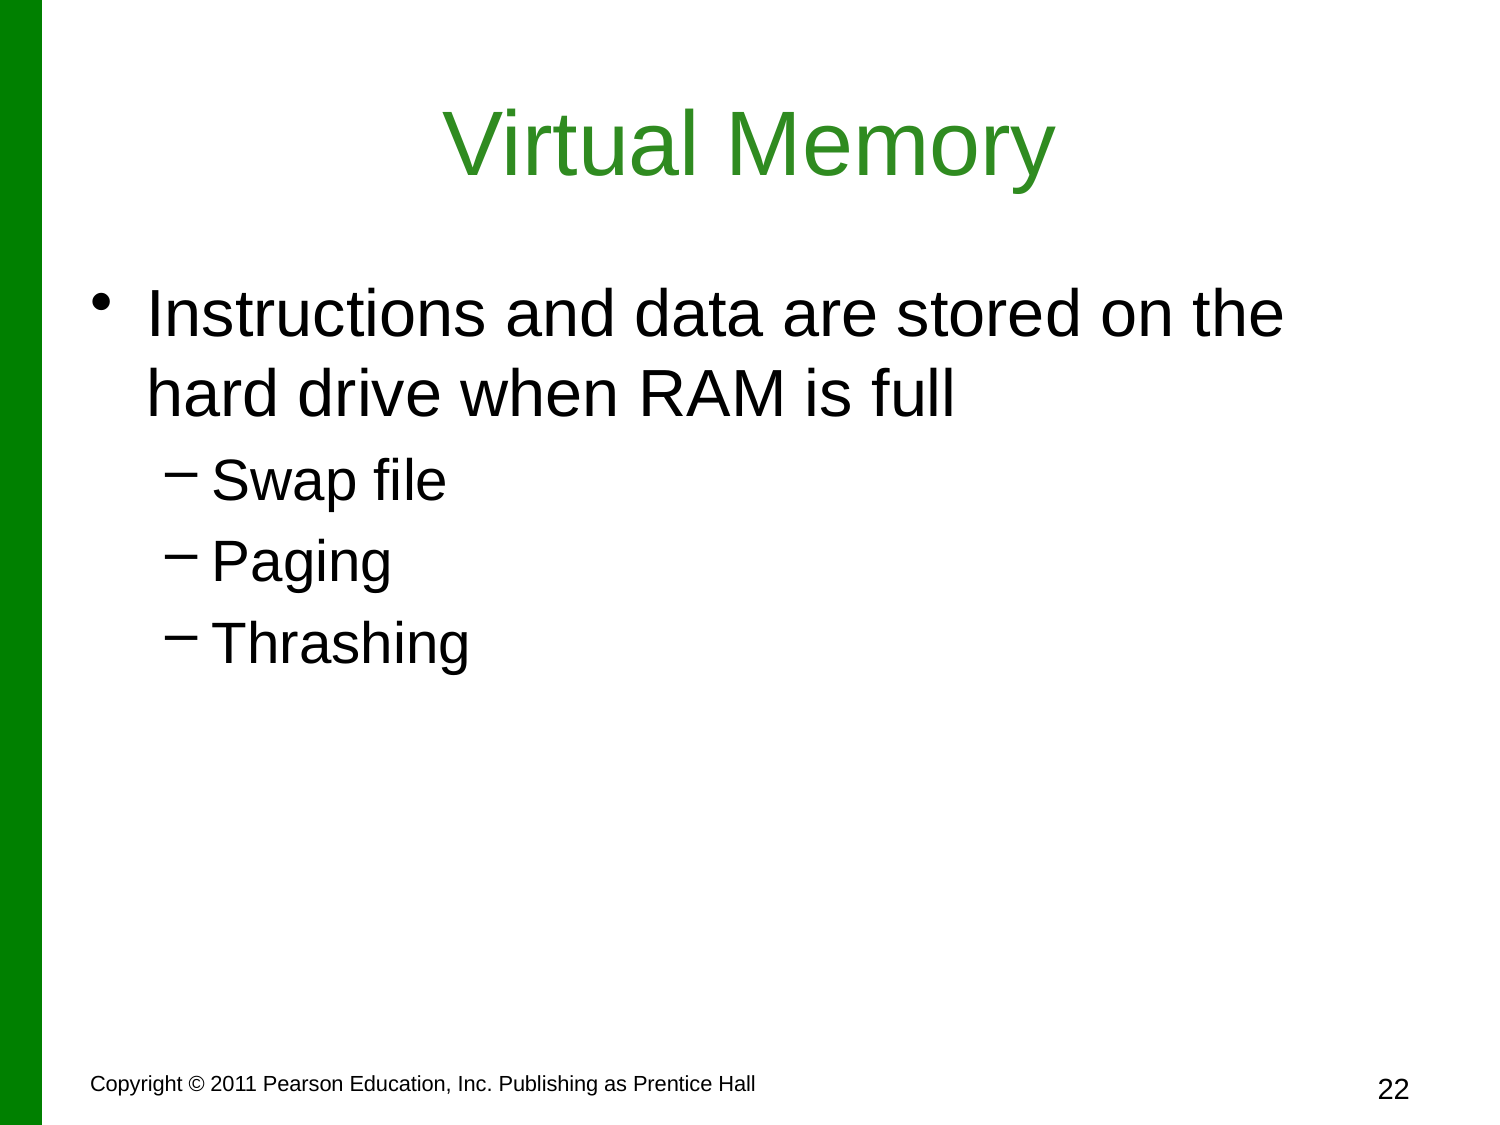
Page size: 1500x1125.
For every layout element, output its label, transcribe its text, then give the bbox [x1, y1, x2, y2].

title Virtual Memory [74, 44, 1426, 233]
slide_number Copyright © 2011 Pearson Education, Inc. Publishing as Prentice Hall [74, 1062, 813, 1101]
list Instructions and data are stored on the hard drive when RAM is full Swap file Paging Thrashing [74, 262, 1426, 1006]
slide_number 22 [1074, 1062, 1426, 1103]
